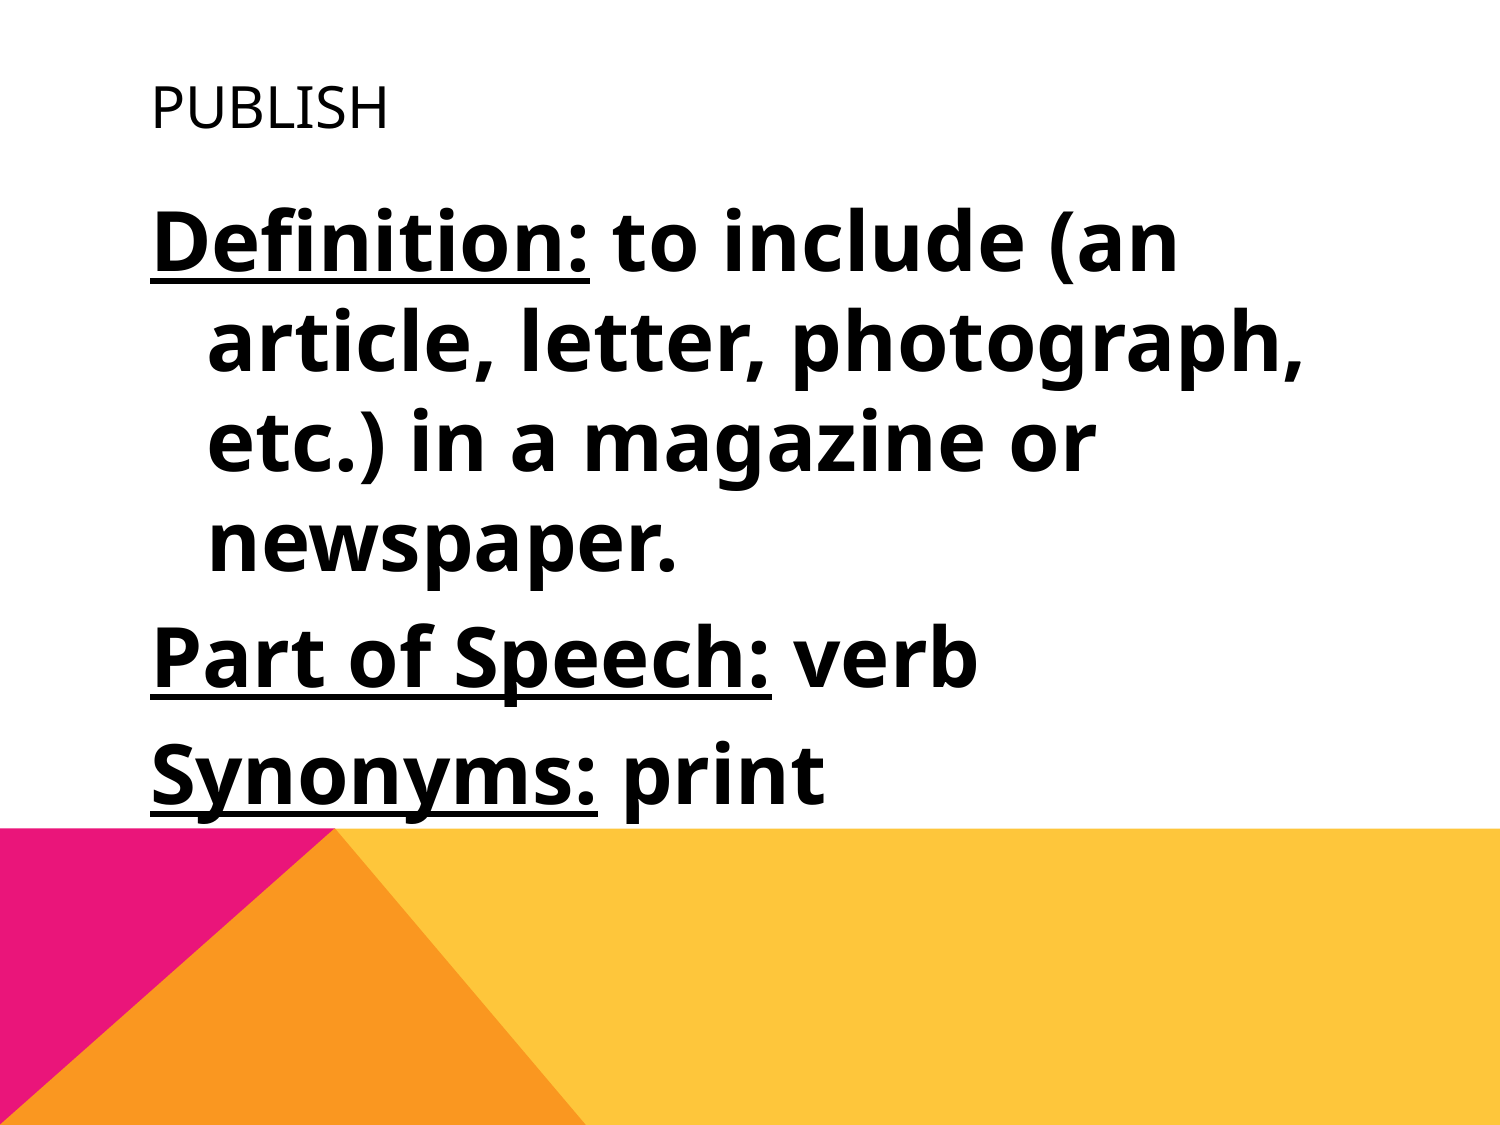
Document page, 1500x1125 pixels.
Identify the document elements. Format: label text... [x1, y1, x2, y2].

title publish [135, 60, 1369, 150]
list Definition: to include (an article, letter, photograph, etc.) in a magazine or newspaper. Part of Speech: verb Synonyms: print [135, 180, 1369, 863]
